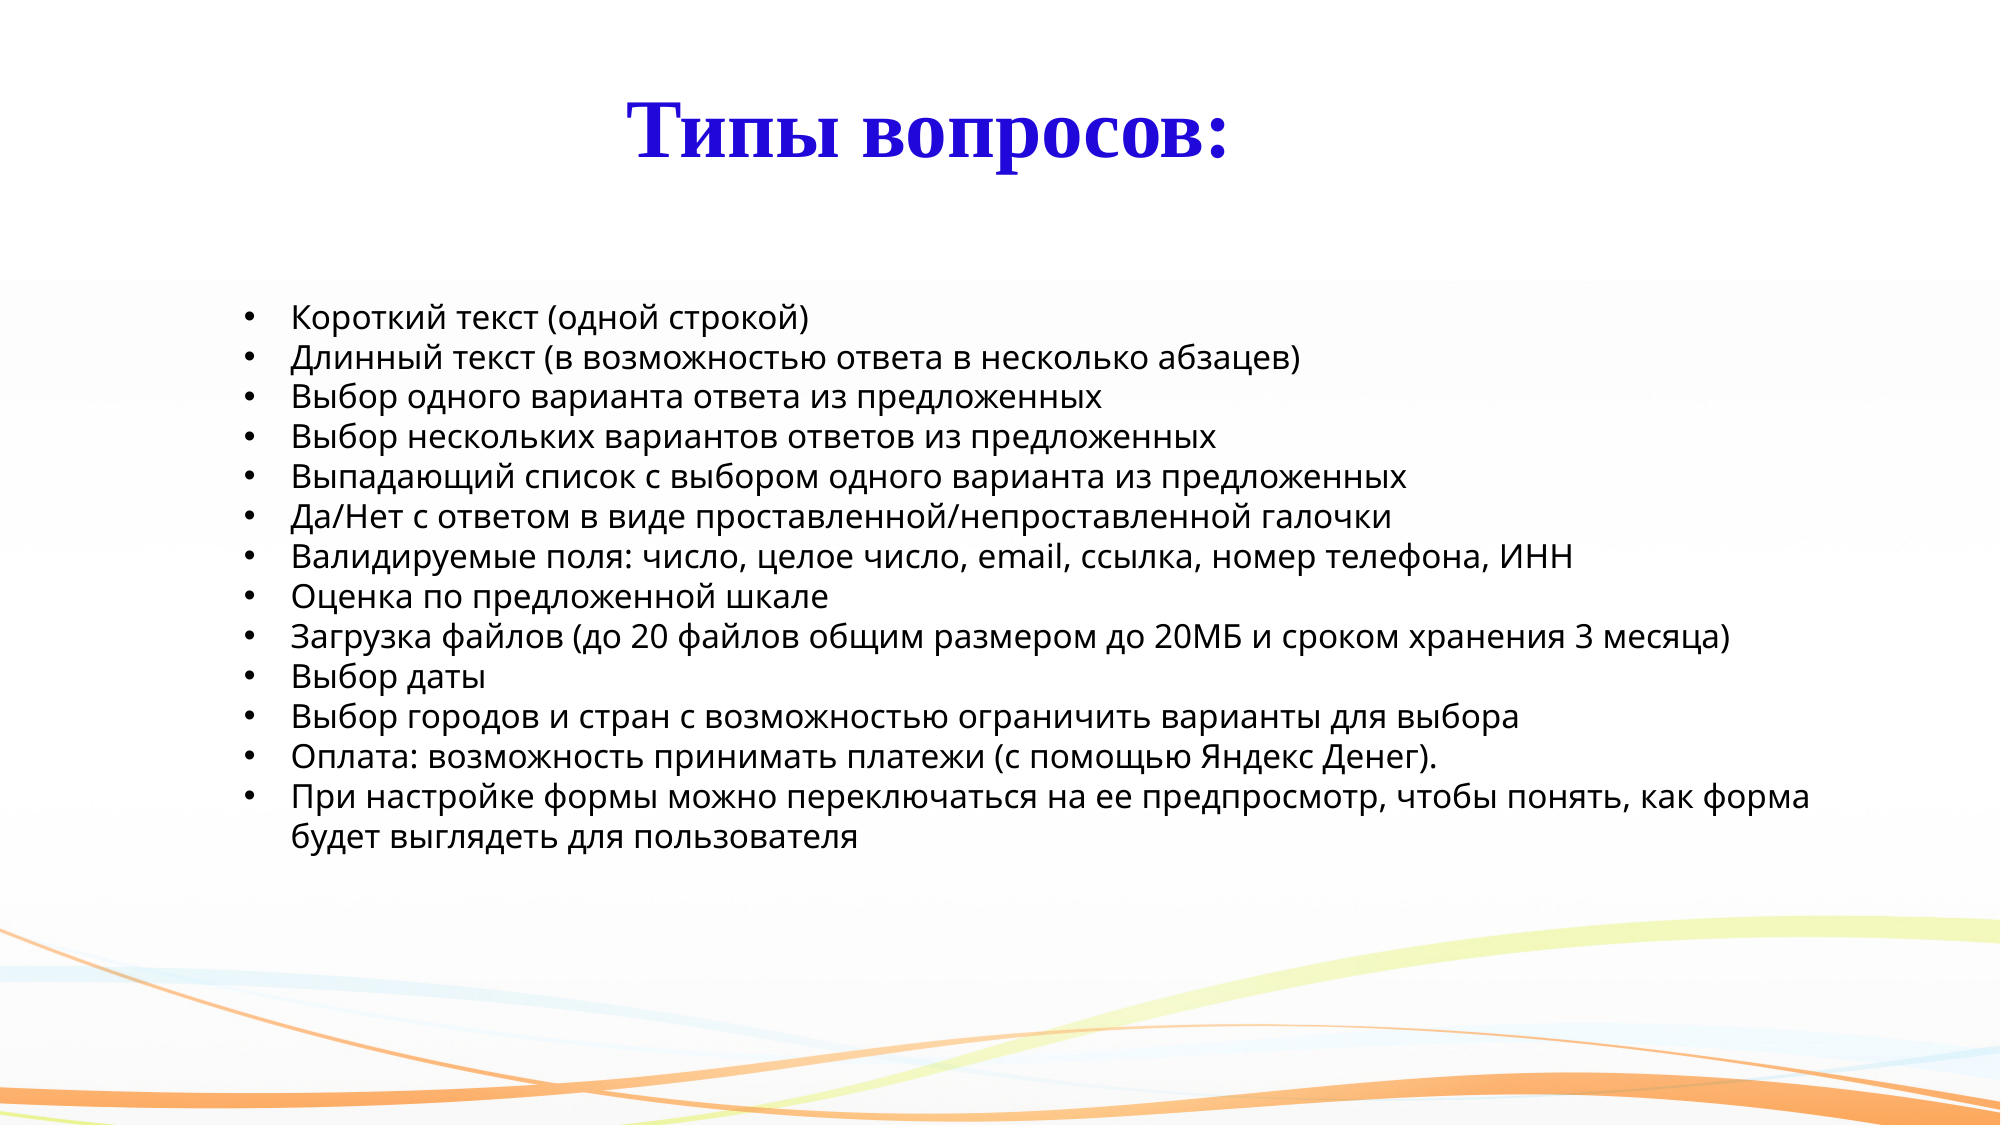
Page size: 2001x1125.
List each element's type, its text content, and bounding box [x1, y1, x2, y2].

picture [0, 0, 2001, 1125]
text_box Короткий текст (одной строкой) Длинный текст (в возможностью ответа в несколько абзацев) Выбор одного варианта ответа из предложенных Выбор нескольких вариантов ответов из предложенных Выпадающий список с выбором одного варианта из предложенных Да/Нет с ответом в виде проставленной/непроставленной галочки Валидируемые поля: число, целое число, email, ссылка, номер телефона, ИНН Оценка по предложенной шкале Загрузка файлов (до 20 файлов общим размером до 20МБ и сроком хранения 3 месяца) Выбор даты Выбор городов и стран с возможностью ограничить варианты для выбора Оплата: возможность принимать платежи (с помощью Яндекс Денег). При настройке формы можно переключаться на ее предпросмотр, чтобы понять, как форма будет выглядеть для пользователя [229, 243, 1859, 863]
text_box Типы вопросов: [114, 66, 1745, 182]
